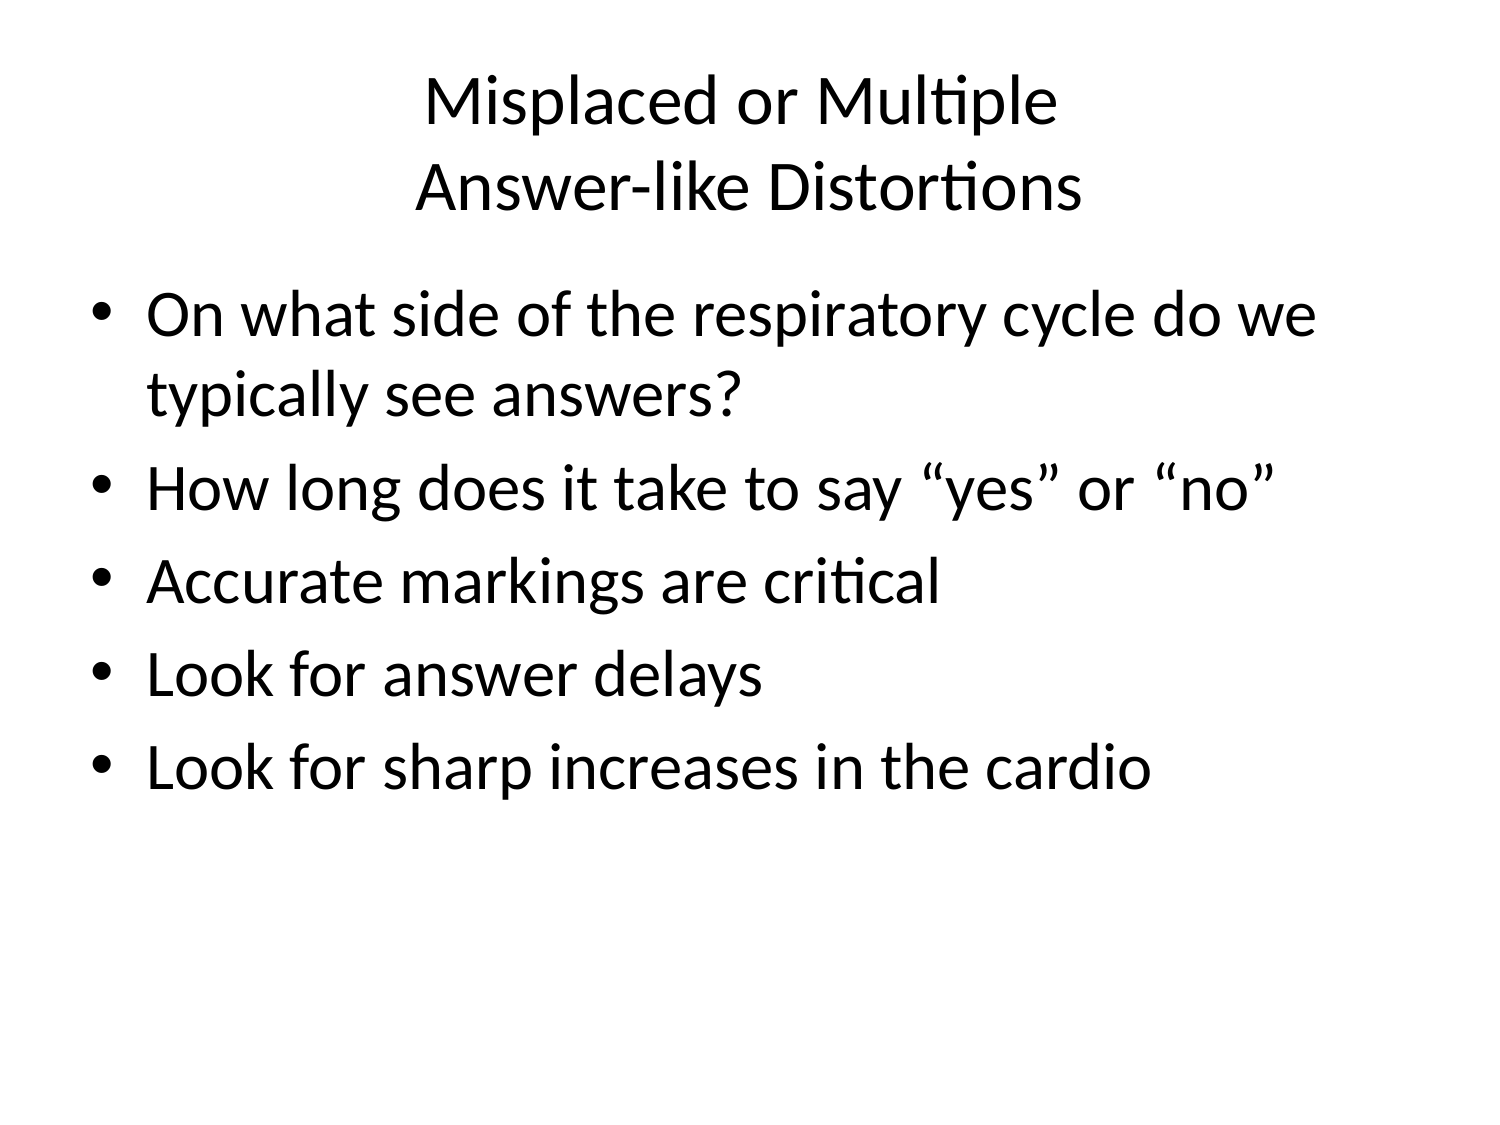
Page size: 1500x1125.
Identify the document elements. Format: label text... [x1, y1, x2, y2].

title Misplaced or Multiple Answer-like Distortions [75, 45, 1425, 233]
list On what side of the respiratory cycle do we typically see answers? How long does it take to say “yes” or “no” Accurate markings are critical Look for answer delays Look for sharp increases in the cardio [75, 262, 1425, 1005]
